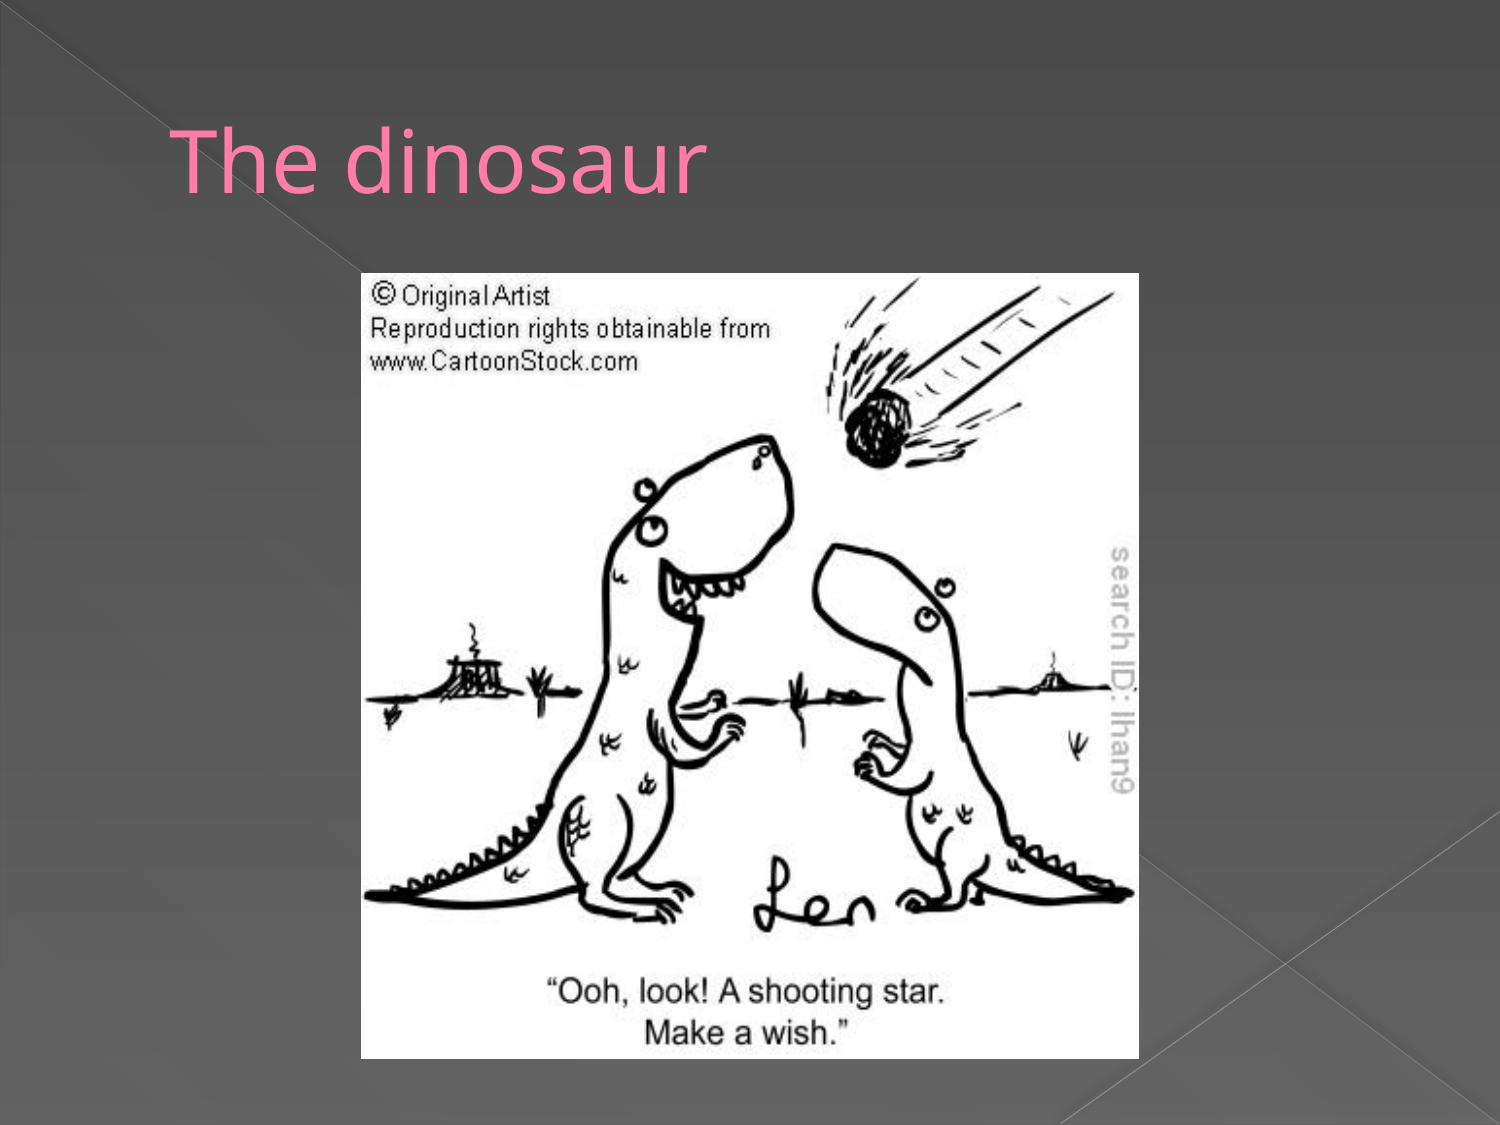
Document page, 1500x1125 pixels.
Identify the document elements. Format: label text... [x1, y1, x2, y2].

title The dinosaur [75, 43, 1425, 263]
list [74, 273, 1426, 1060]
